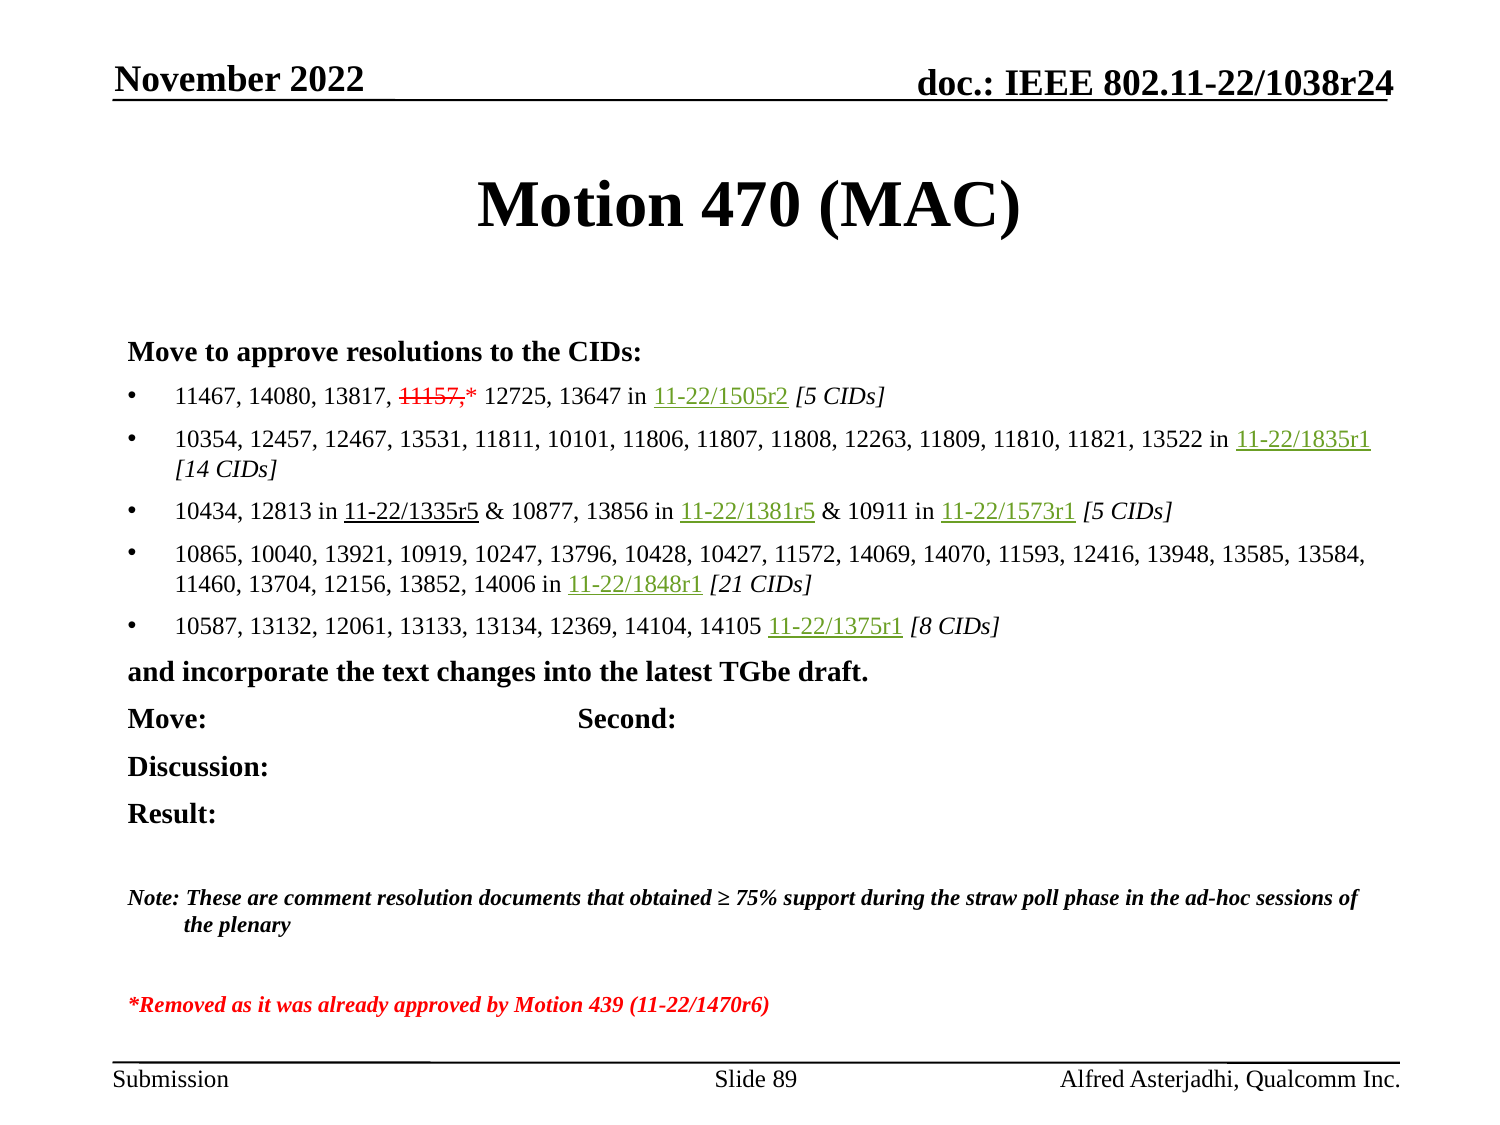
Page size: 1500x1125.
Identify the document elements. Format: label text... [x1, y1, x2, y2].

footer Alfred Asterjadhi, Qualcomm Inc. [878, 1061, 1402, 1093]
list Move to approve resolutions to the CIDs: 11467, 14080, 13817, 11157,* 12725, 13647 in 11-22/1505r2 [5 CIDs] 10354, 12457, 12467, 13531, 11811, 10101, 11806, 11807, 11808, 12263, 11809, 11810, 11821, 13522 in 11-22/1835r1 [14 CIDs] 10434, 12813 in 11-22/1335r5 & 10877, 13856 in 11-22/1381r5 & 10911 in 11-22/1573r1 [5 CIDs] 10865, 10040, 13921, 10919, 10247, 13796, 10428, 10427, 11572, 14069, 14070, 11593, 12416, 13948, 13585, 13584, 11460, 13704, 12156, 13852, 14006 in 11-22/1848r1 [21 CIDs] 10587, 13132, 12061, 13133, 13134, 12369, 14104, 14105 11-22/1375r1 [8 CIDs] and incorporate the text changes into the latest TGbe draft. Move: Second: Discussion: Result: Note: These are comment resolution documents that obtained ≥ 75% support during the straw poll phase in the ad-hoc sessions of the plenary *Removed as it was already approved by Motion 439 (11-22/1470r6) [112, 324, 1388, 1063]
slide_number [114, 54, 423, 100]
title Motion 470 (MAC) [112, 112, 1388, 288]
slide_number Slide 89 [712, 1061, 800, 1123]
